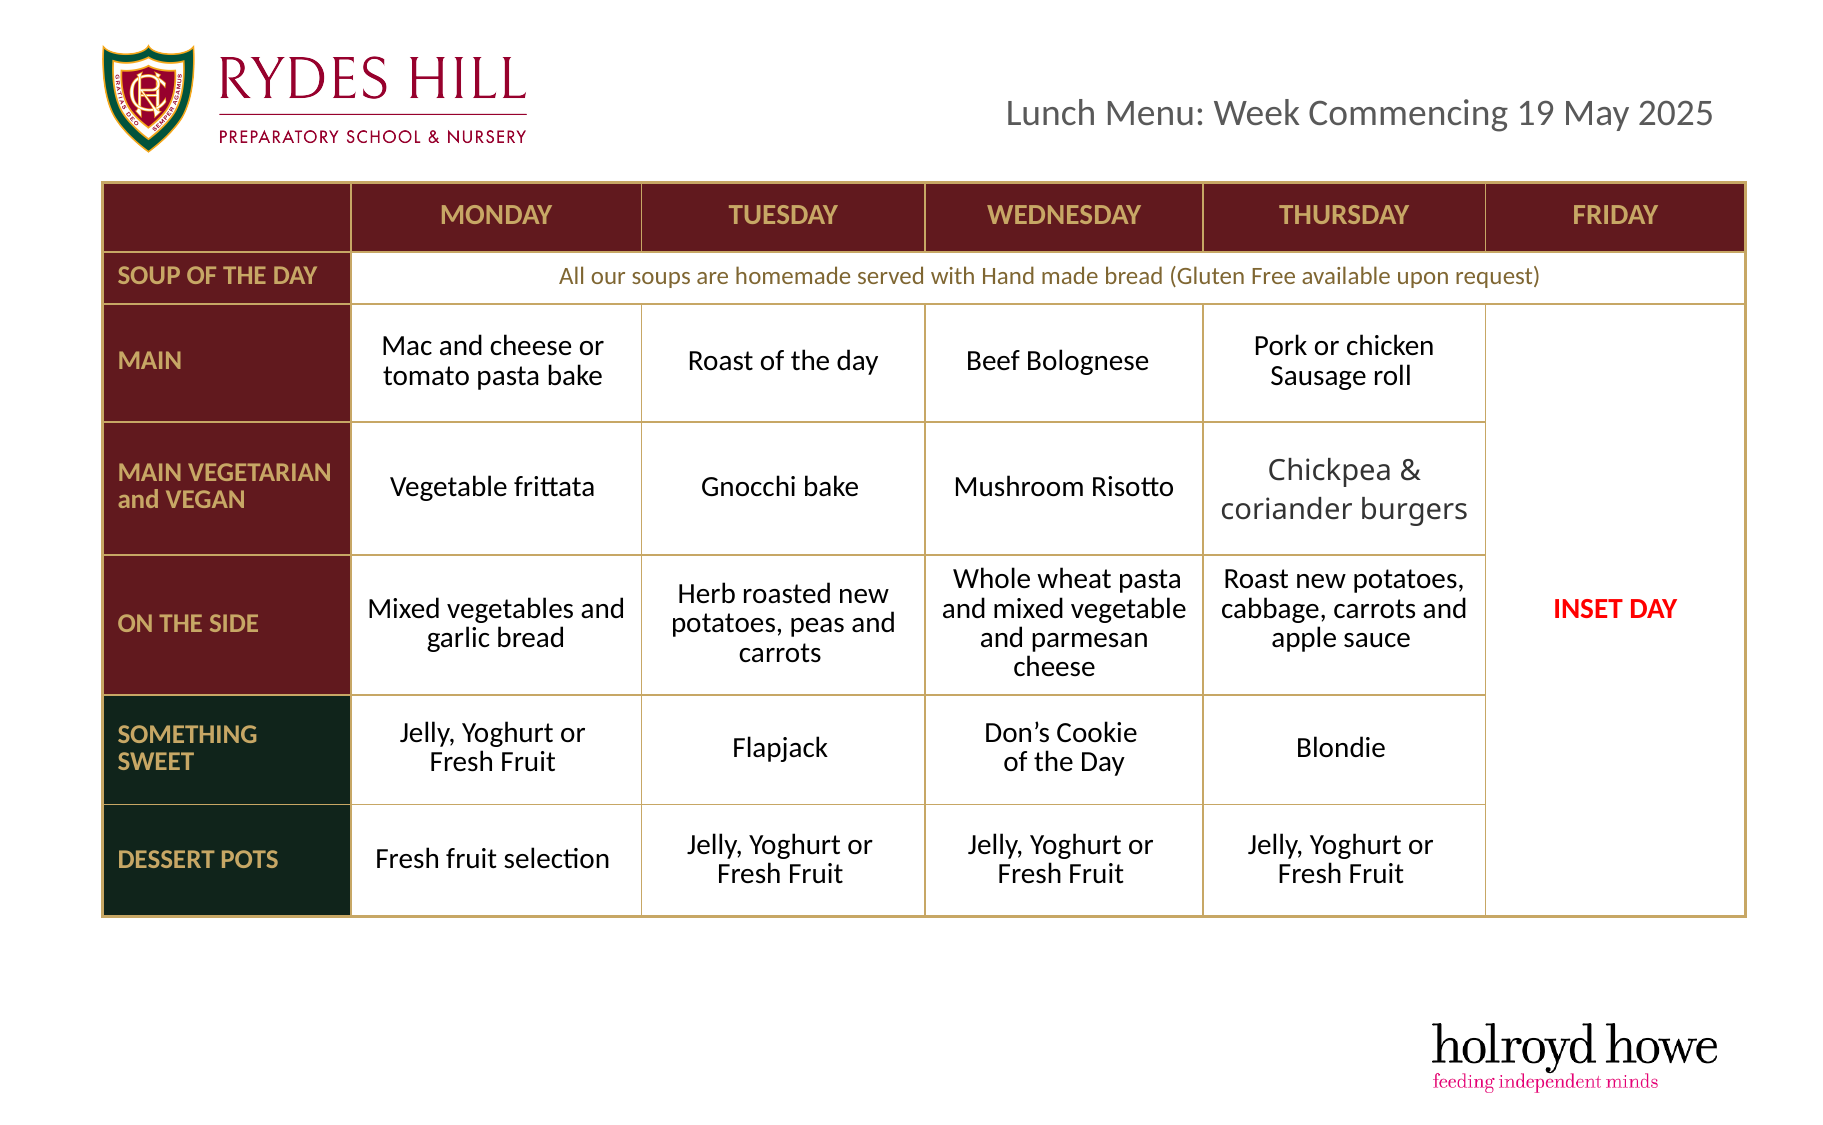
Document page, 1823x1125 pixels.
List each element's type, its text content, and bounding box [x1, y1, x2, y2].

picture [1432, 1023, 1717, 1093]
picture [102, 44, 527, 153]
text_box [101, 182, 1746, 918]
text_box Lunch Menu: Week Commencing 19 May 2025 [755, 80, 1730, 140]
